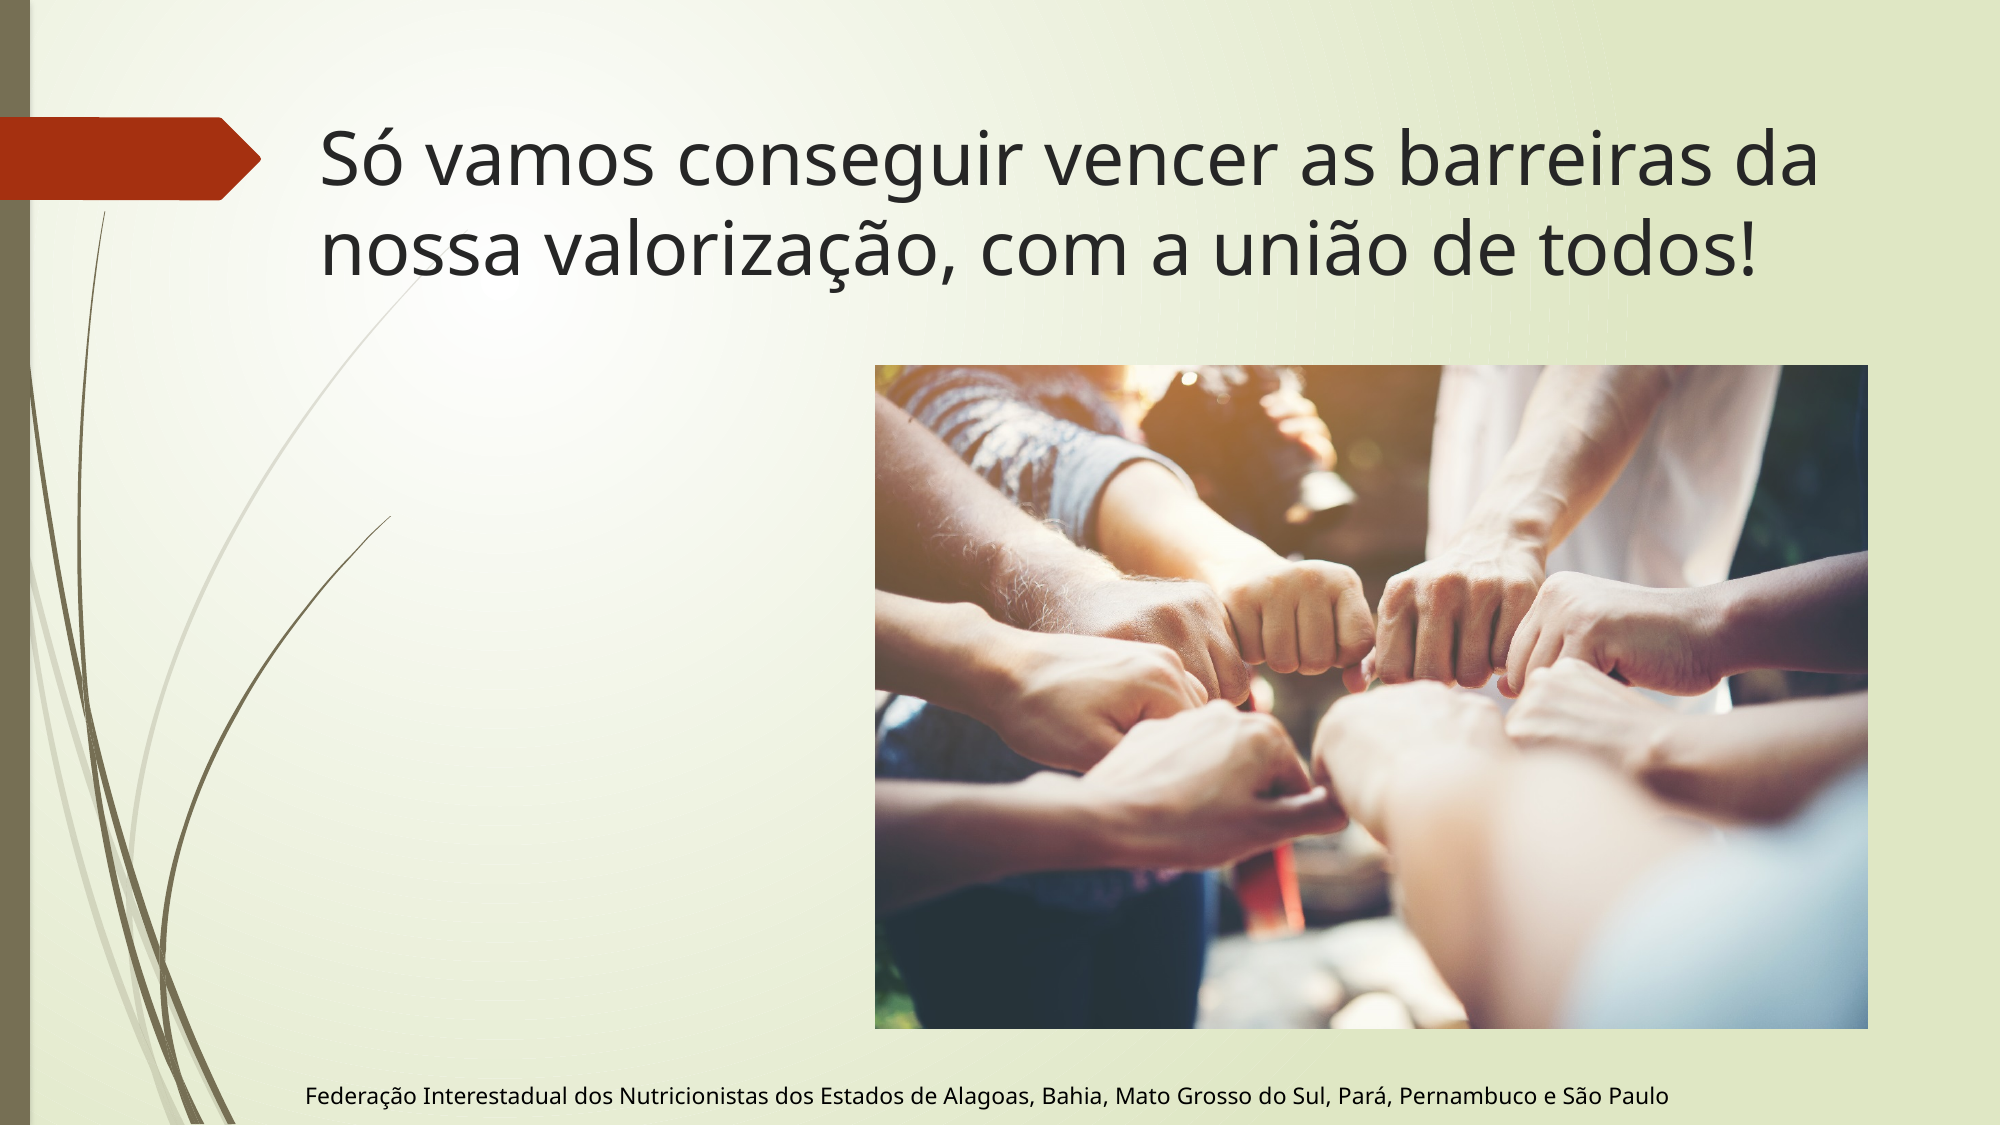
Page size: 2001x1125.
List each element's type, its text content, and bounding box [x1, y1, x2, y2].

text_box Federação Interestadual dos Nutricionistas dos Estados de Alagoas, Bahia, Mato Grosso do Sul, Pará, Pernambuco e São Paulo [290, 1073, 2000, 1117]
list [874, 365, 1868, 1029]
title Só vamos conseguir vencer as barreiras da nossa valorização, com a união de todos! [304, 102, 1888, 313]
